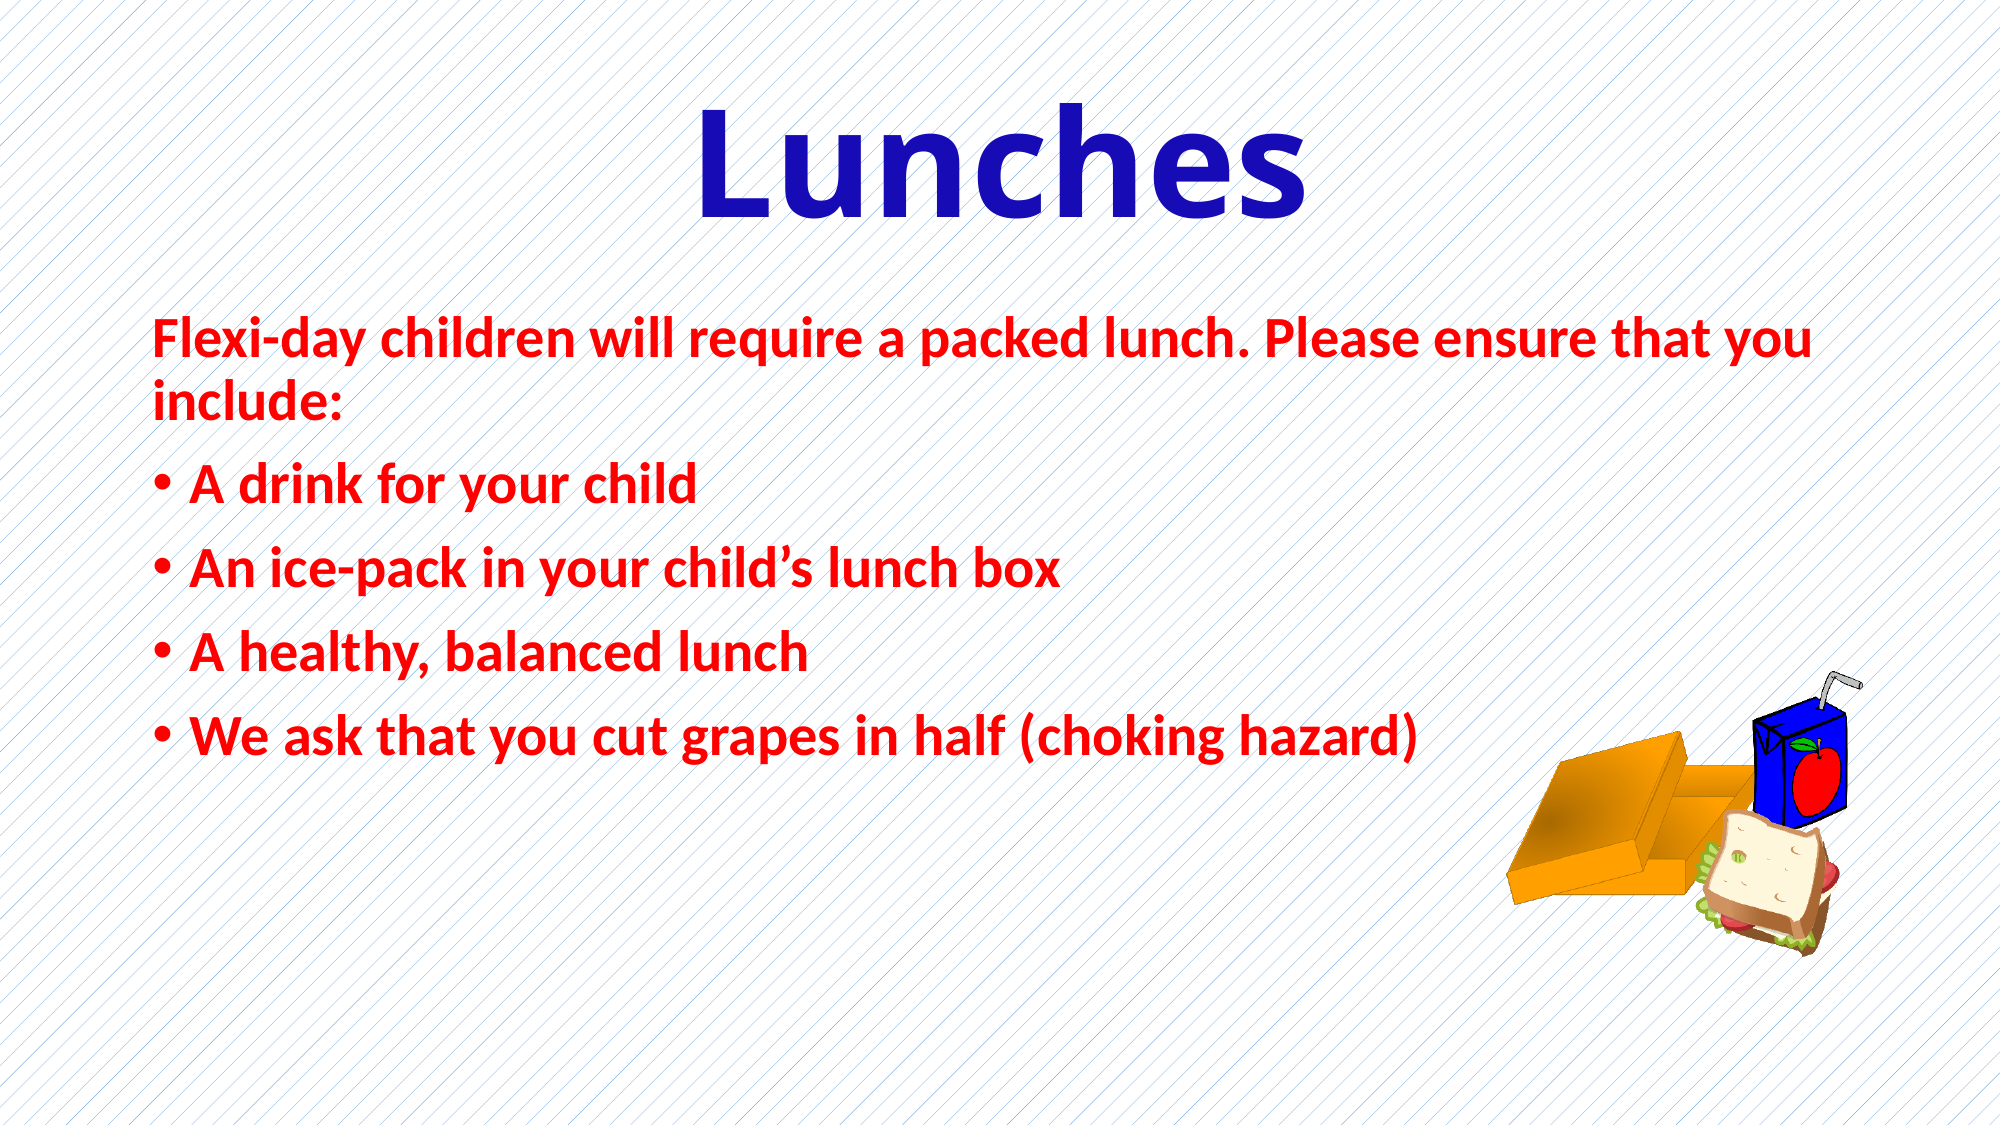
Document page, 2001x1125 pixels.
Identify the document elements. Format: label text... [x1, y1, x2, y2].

title Lunches [137, 59, 1863, 278]
list Flexi-day children will require a packed lunch. Please ensure that you include: A drink for your child An ice-pack in your child’s lunch box A healthy, balanced lunch We ask that you cut grapes in half (choking hazard) [137, 299, 1863, 1014]
picture [1506, 670, 1863, 957]
